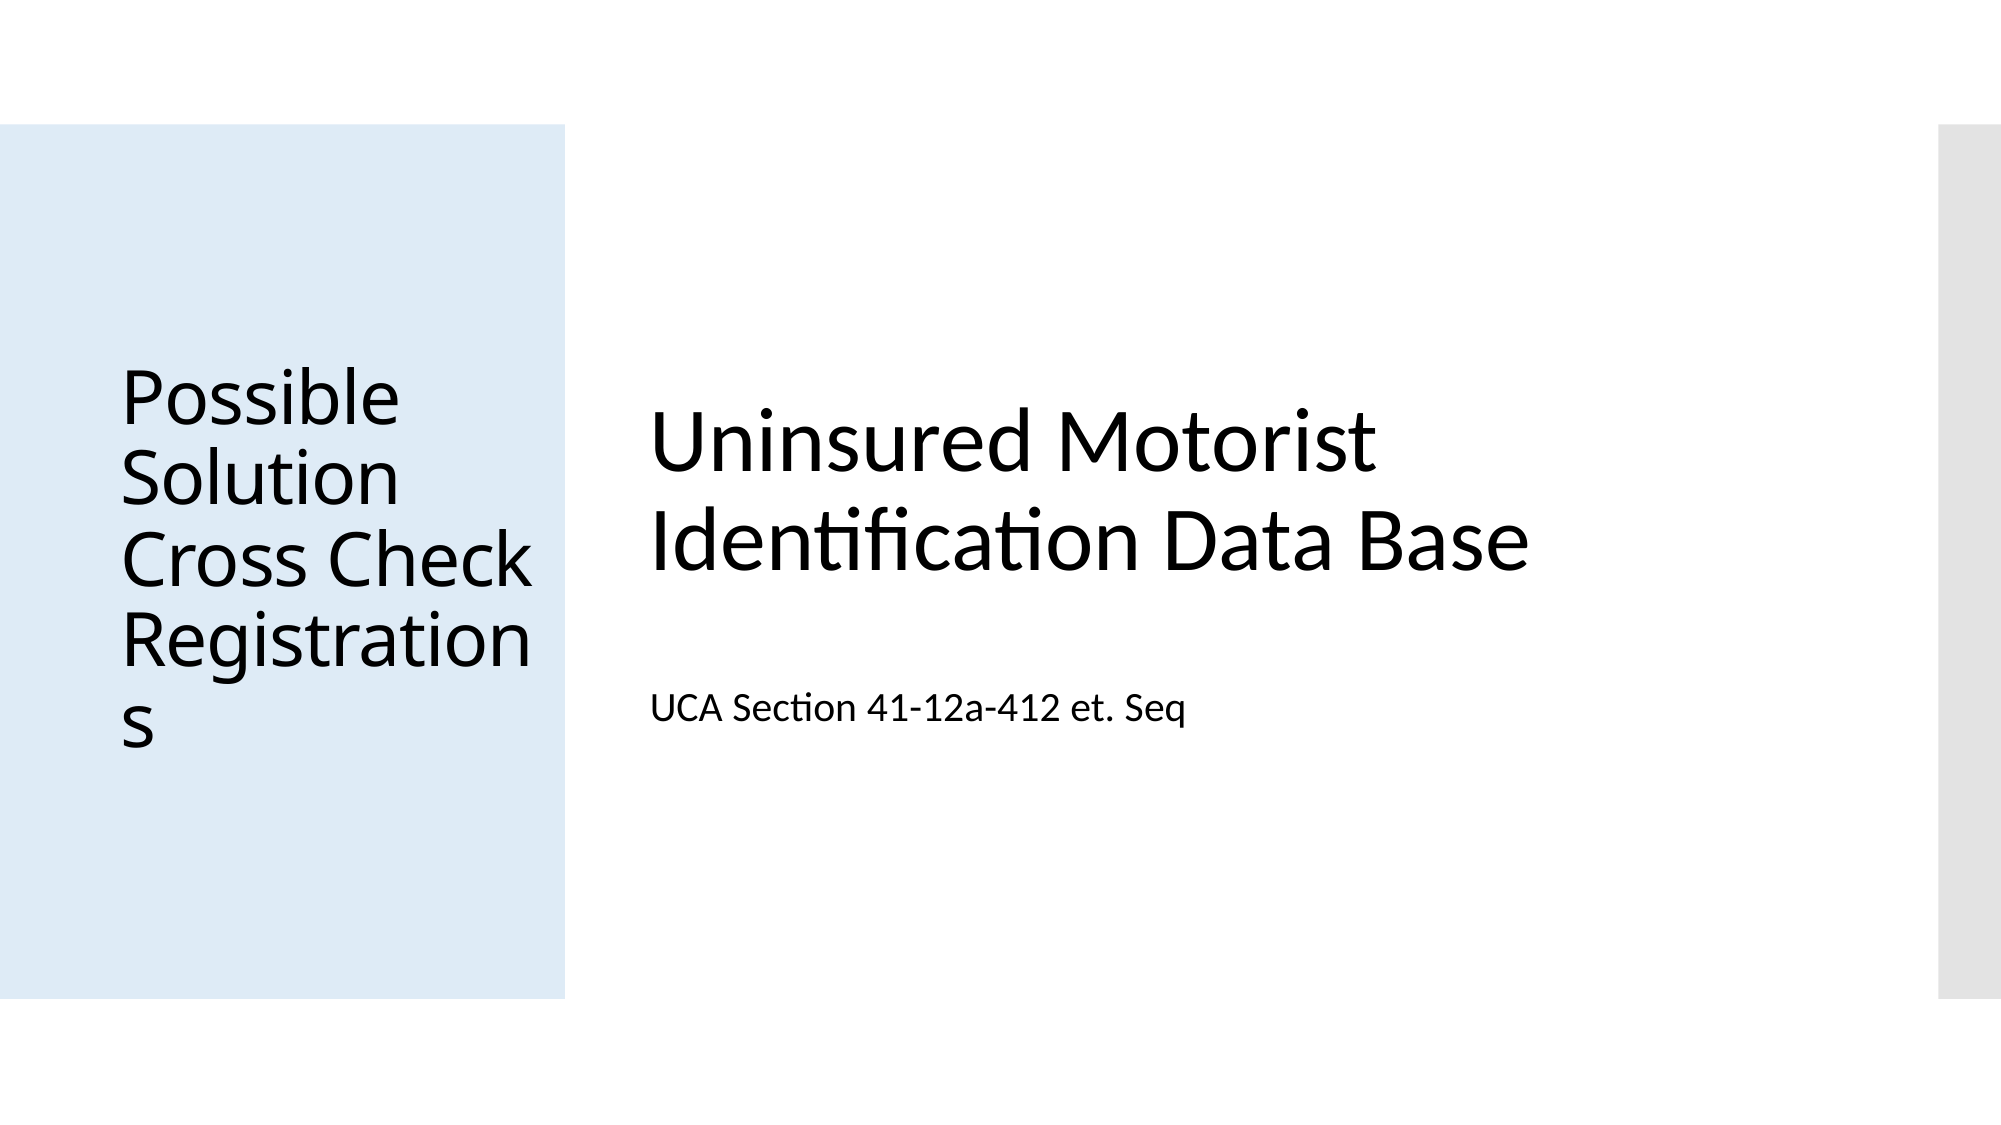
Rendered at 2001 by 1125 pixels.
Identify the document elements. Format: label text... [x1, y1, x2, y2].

list Uninsured Motorist Identification Data Base UCA Section 41-12a-412 et. Seq [634, 141, 1835, 982]
title Possible Solution Cross Check Registrations [105, 184, 573, 940]
